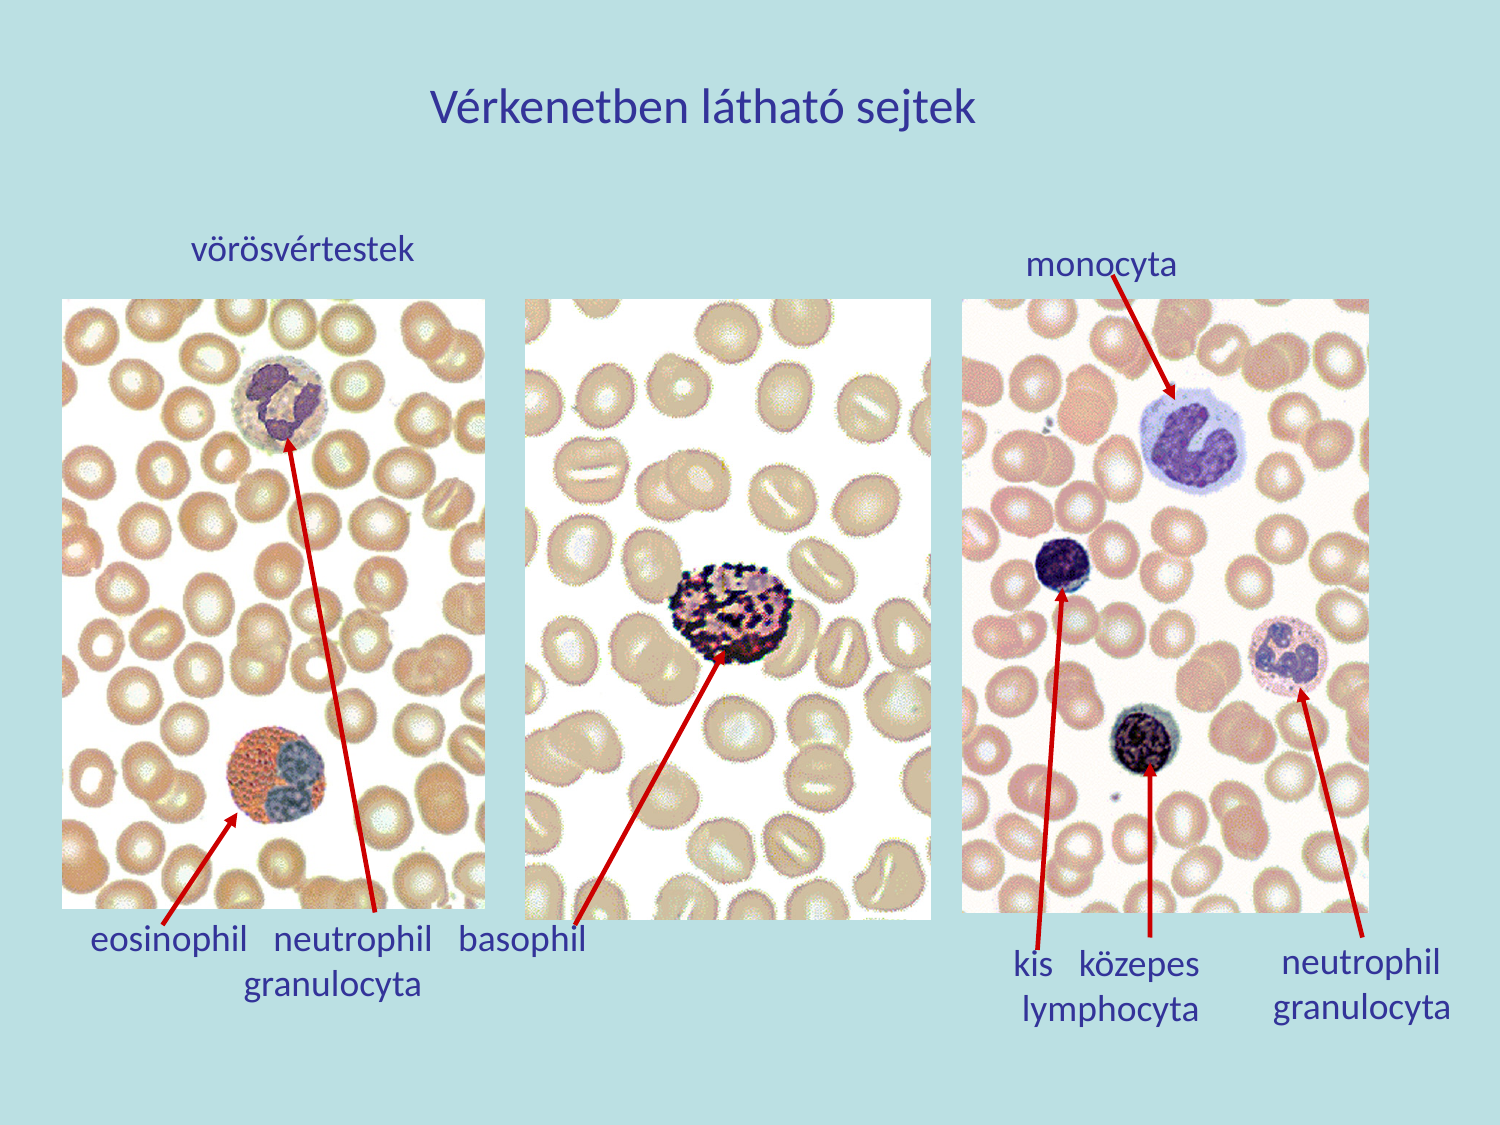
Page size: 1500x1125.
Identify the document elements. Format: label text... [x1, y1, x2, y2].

text_box neutrophil granulocyta [1258, 929, 1467, 1035]
text_box vörösvértestek [176, 216, 430, 277]
text_box monocyta [1010, 231, 1193, 292]
picture [524, 299, 931, 921]
text_box eosinophil neutrophil basophil granulocyta [75, 906, 603, 1012]
text_box kis közepes lymphocyta [998, 931, 1215, 1037]
picture [962, 299, 1369, 913]
text_box Vérkenetben látható sejtek [415, 66, 992, 142]
picture [62, 299, 485, 910]
